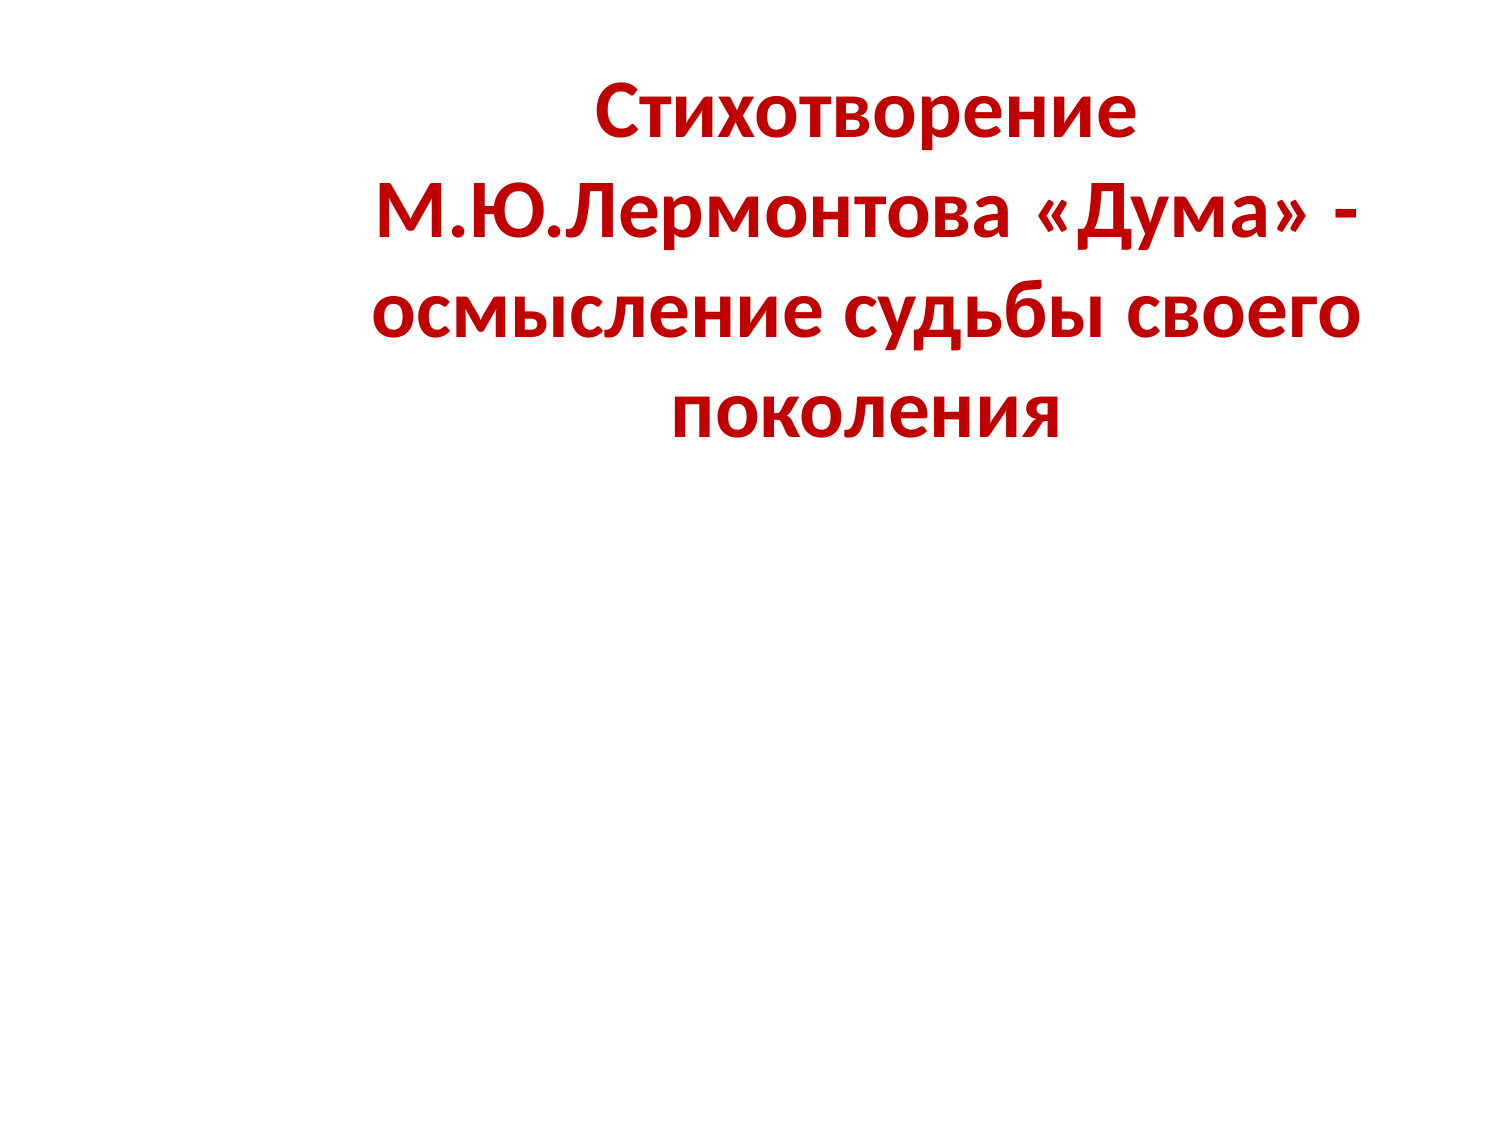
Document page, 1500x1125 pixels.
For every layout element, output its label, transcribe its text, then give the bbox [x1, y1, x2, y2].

text_box Стихотворение М.Ю.Лермонтова «Дума» - осмысление судьбы своего поколения [281, 46, 1453, 462]
